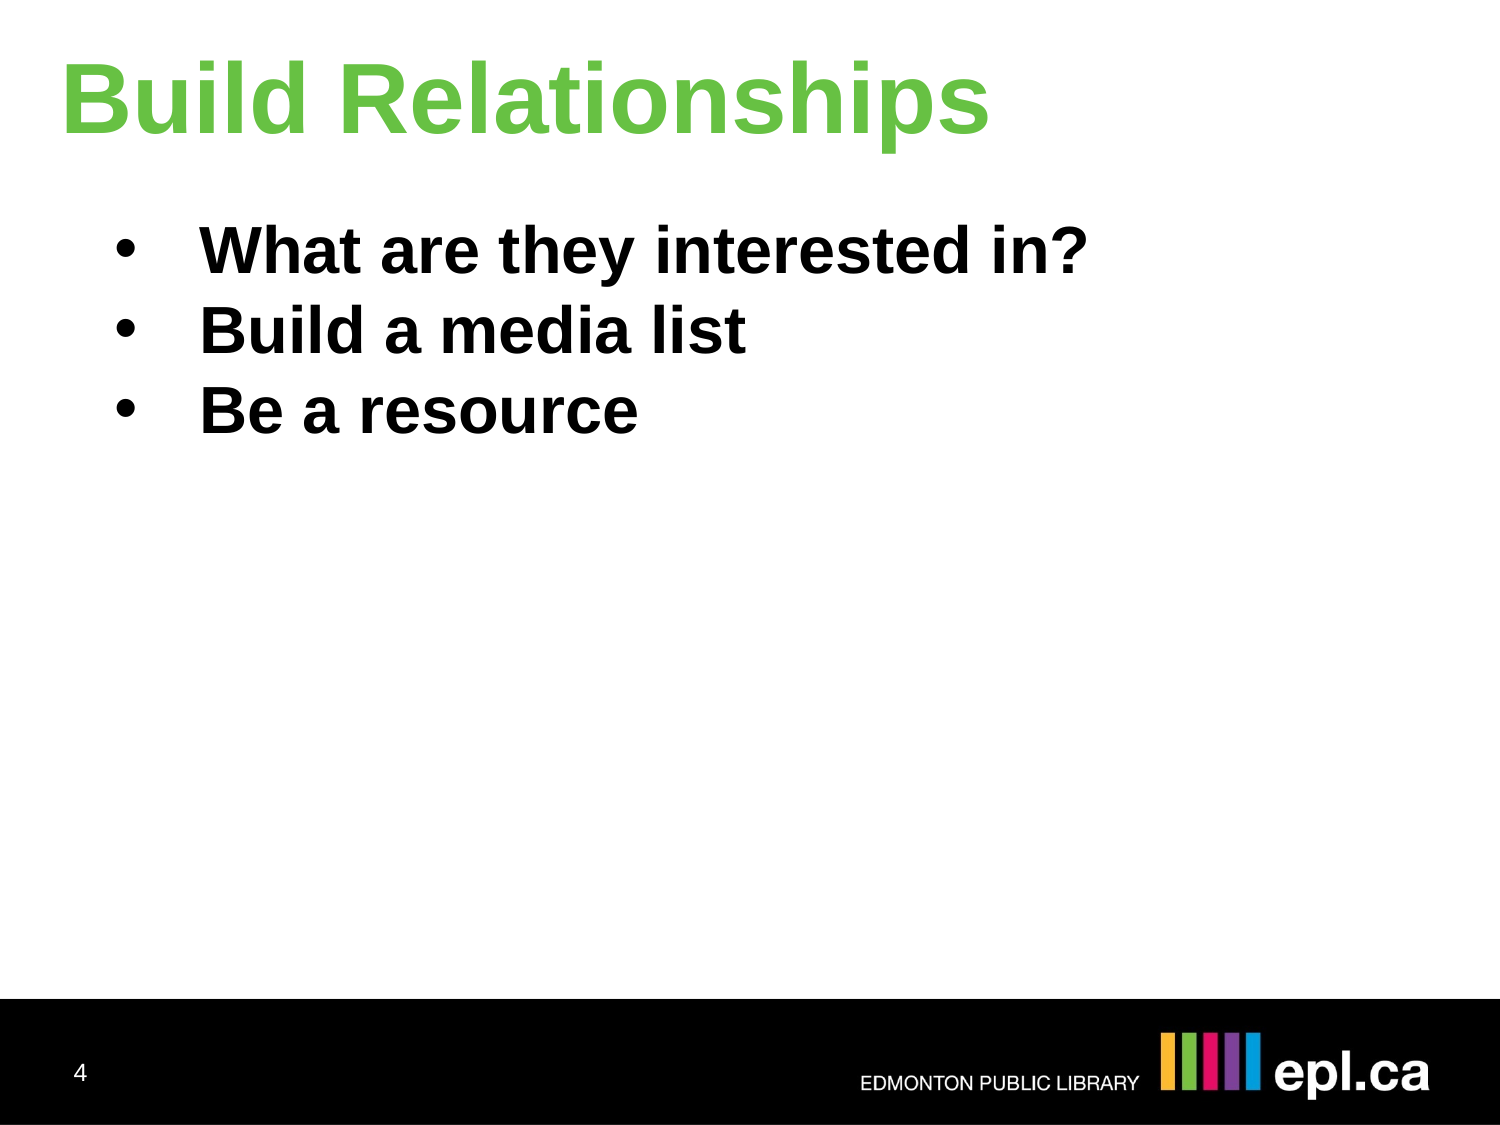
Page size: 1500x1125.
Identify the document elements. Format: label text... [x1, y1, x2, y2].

text_box What are they interested in? Build a media list Be a resource [99, 199, 1163, 455]
list Build Relationships [45, 35, 1417, 224]
picture [0, 0, 1500, 1125]
slide_number 4 [58, 1041, 409, 1102]
